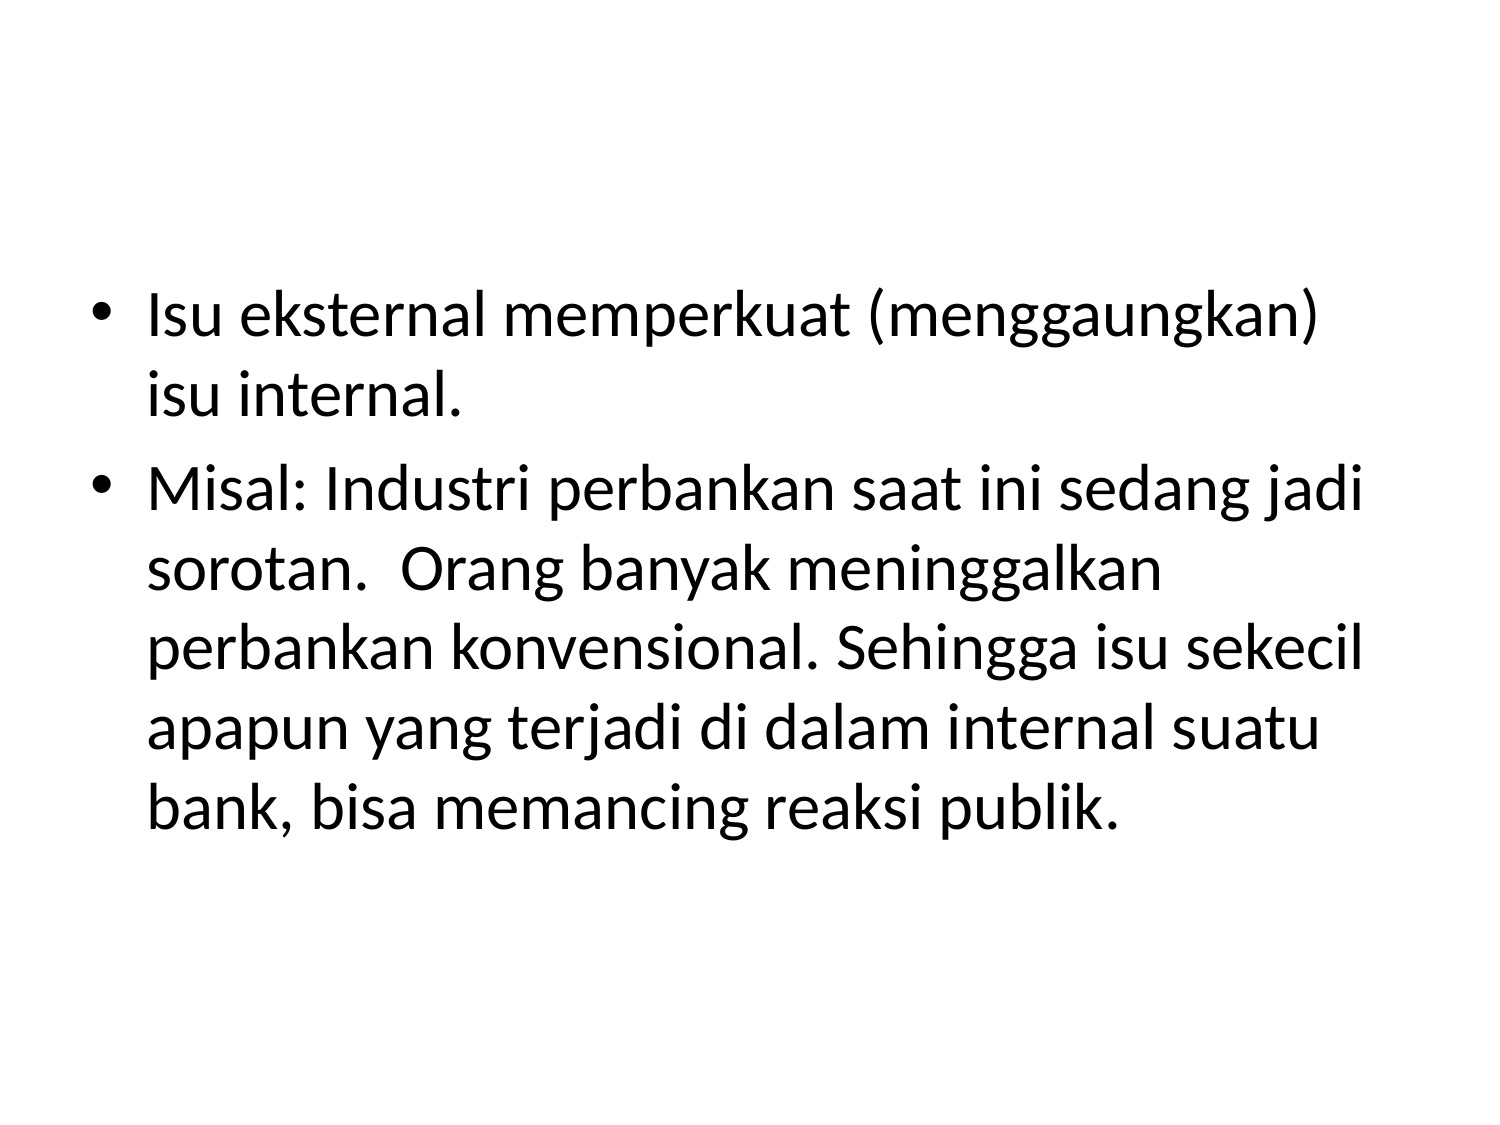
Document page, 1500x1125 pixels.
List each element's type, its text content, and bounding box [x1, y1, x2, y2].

list Isu eksternal memperkuat (menggaungkan) isu internal. Misal: Industri perbankan saat ini sedang jadi sorotan. Orang banyak meninggalkan perbankan konvensional. Sehingga isu sekecil apapun yang terjadi di dalam internal suatu bank, bisa memancing reaksi publik. [75, 262, 1425, 1005]
